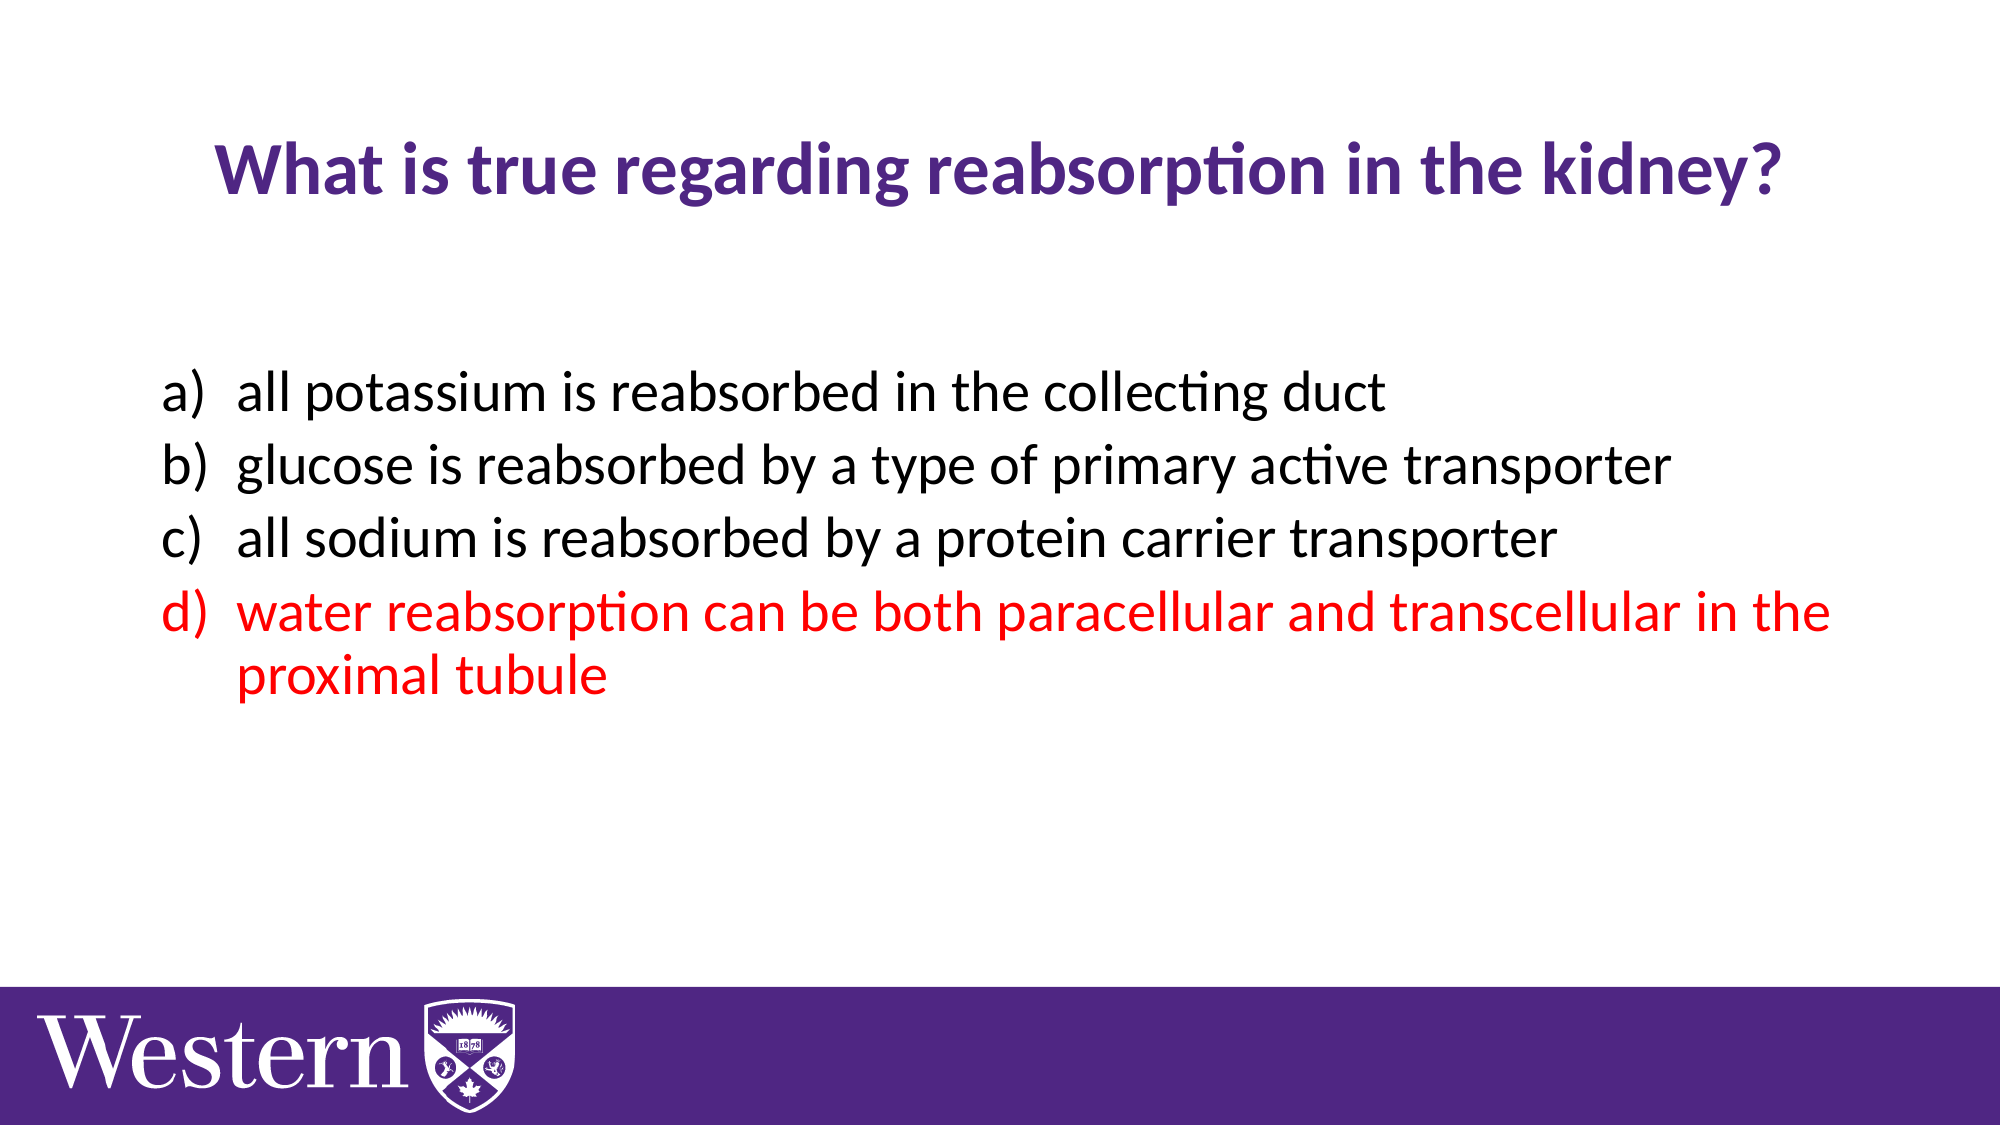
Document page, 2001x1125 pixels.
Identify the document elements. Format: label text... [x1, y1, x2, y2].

title What is true regarding reabsorption in the kidney? [137, 32, 1863, 308]
text_box [0, 986, 2000, 1125]
picture [37, 999, 515, 1113]
list all potassium is reabsorbed in the collecting duct glucose is reabsorbed by a type of primary active transporter all sodium is reabsorbed by a protein carrier transporter water reabsorption can be both paracellular and transcellular in the proximal tubule [137, 353, 1863, 917]
